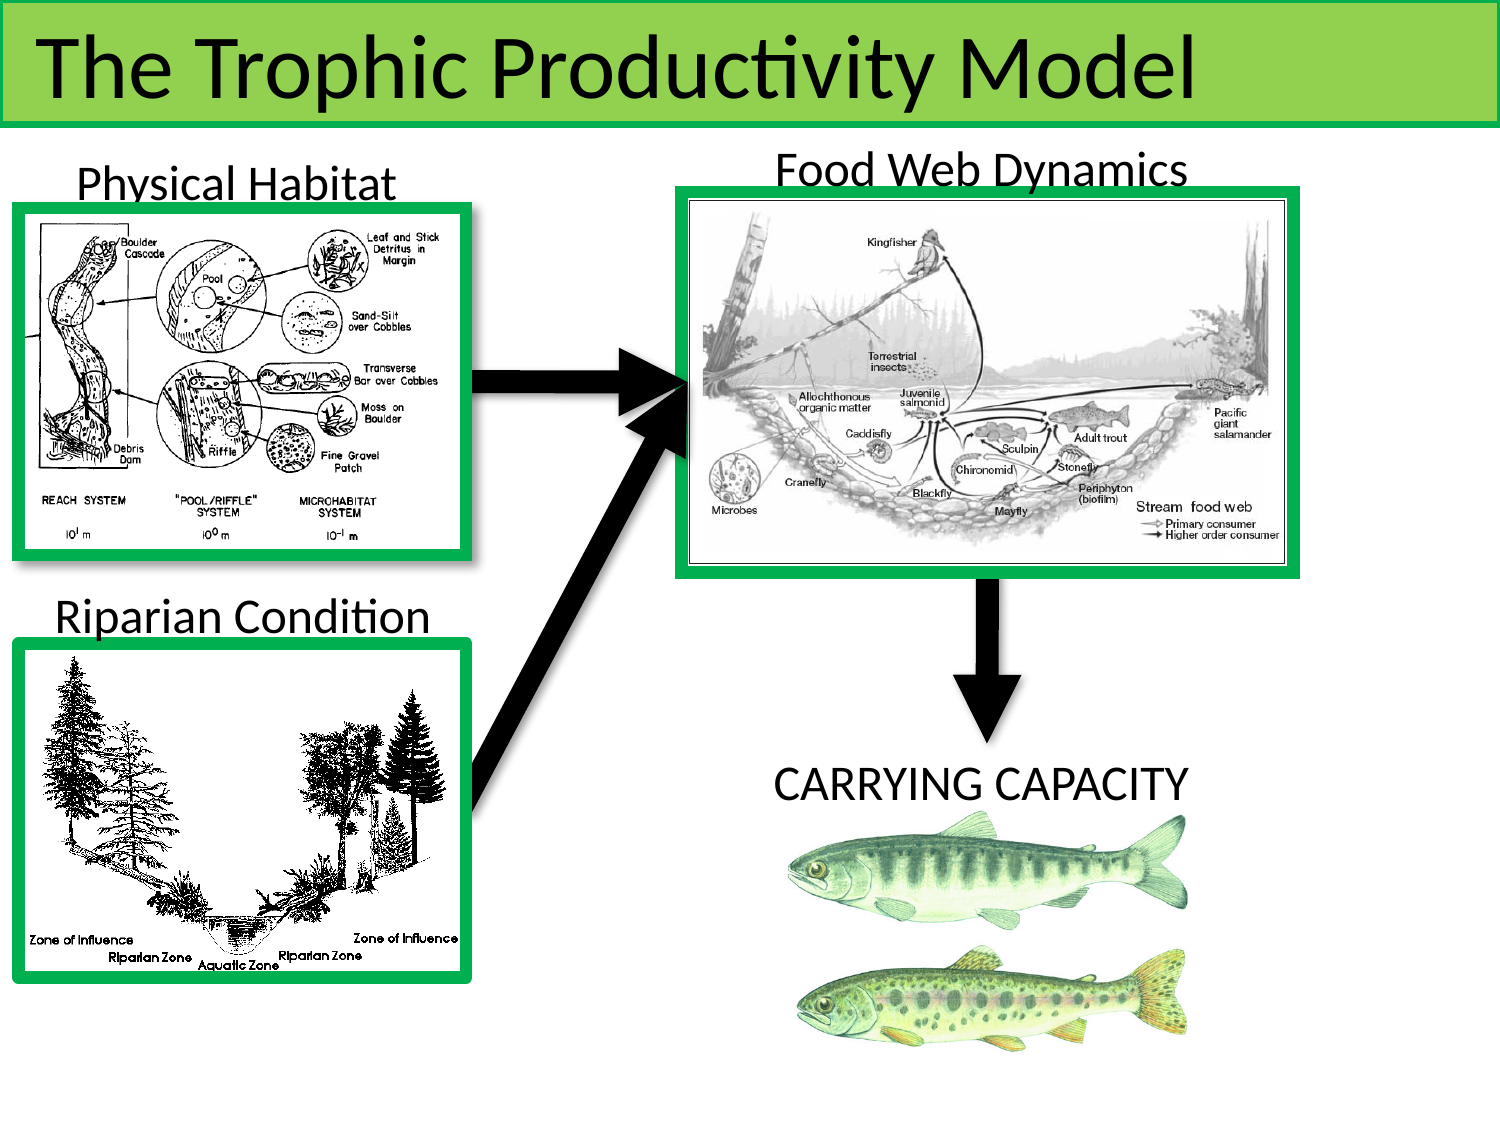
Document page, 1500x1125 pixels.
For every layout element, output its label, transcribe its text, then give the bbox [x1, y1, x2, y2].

text_box CARRYING CAPACITY [758, 743, 1216, 819]
picture [687, 198, 1288, 567]
text_box Food Web Dynamics [760, 129, 1215, 196]
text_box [459, 381, 688, 811]
text_box The Trophic Productivity Model [0, 0, 1500, 125]
text_box Riparian Condition [39, 575, 454, 647]
picture [24, 213, 461, 550]
text_box Physical Habitat [61, 142, 424, 201]
picture [24, 649, 461, 972]
picture [782, 801, 1190, 936]
picture [793, 940, 1192, 1055]
